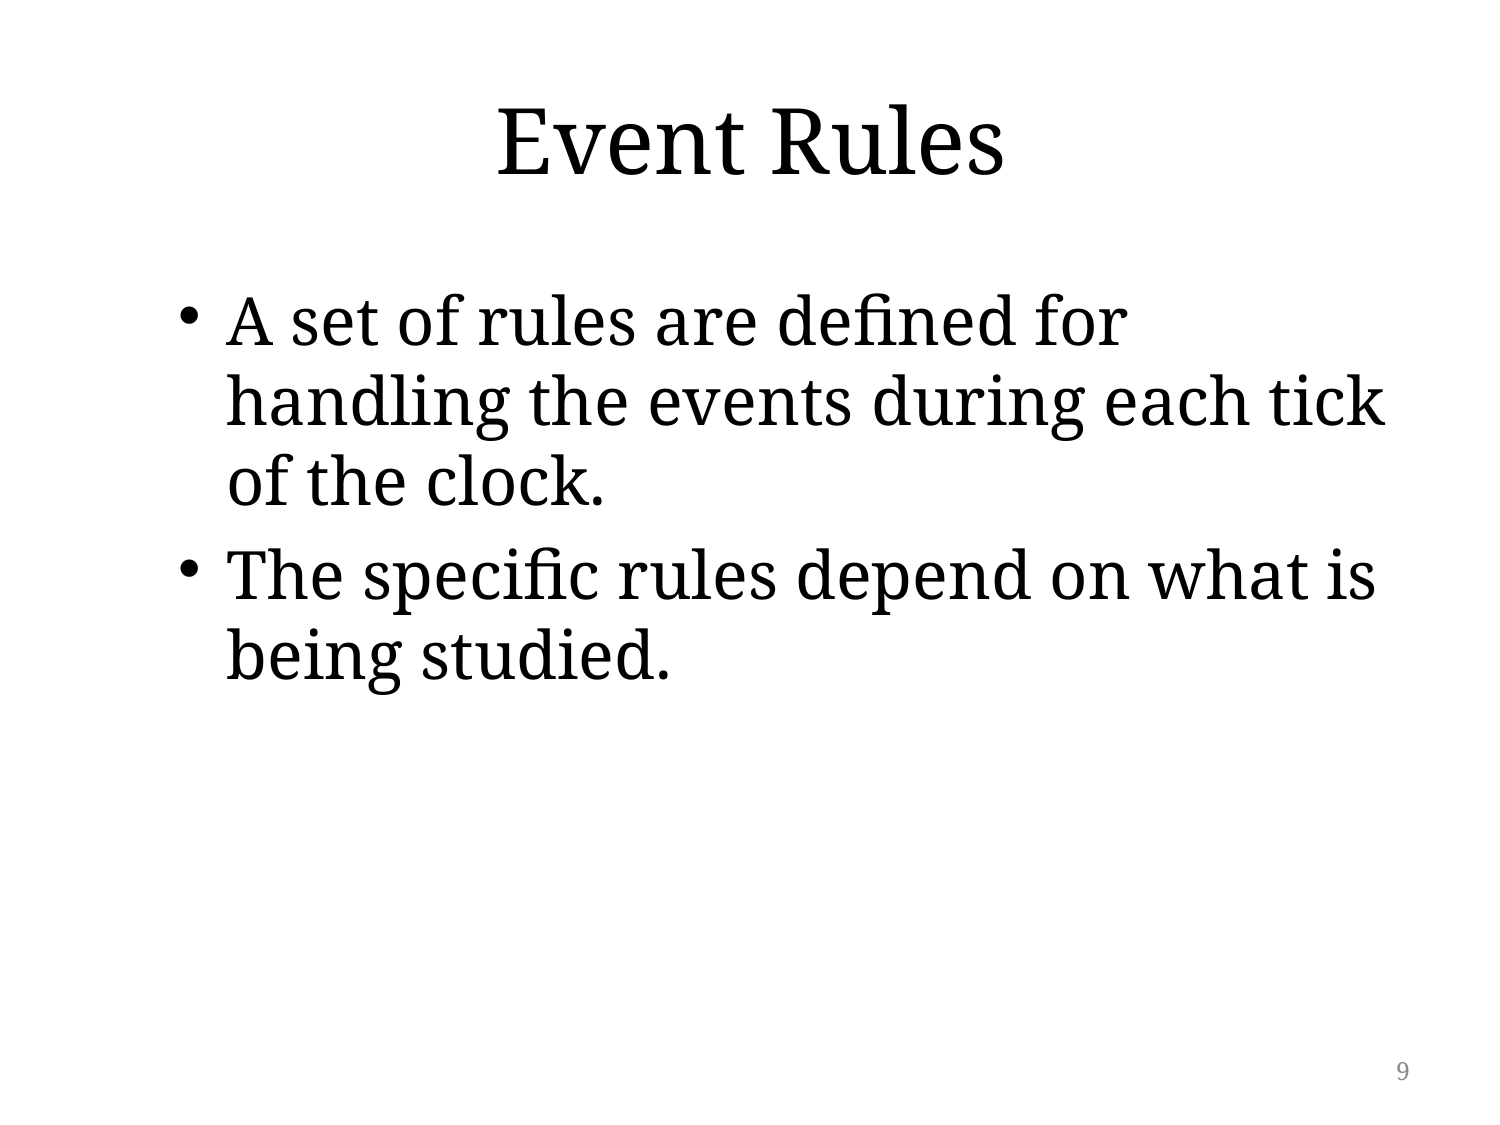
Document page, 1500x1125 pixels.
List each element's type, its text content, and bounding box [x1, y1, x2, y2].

title Event Rules [74, 44, 1429, 233]
list A set of rules are defined for handling the events during each tick of the clock. The specific rules depend on what is being studied. [147, 271, 1404, 1015]
slide_number 9 [1074, 1042, 1425, 1103]
